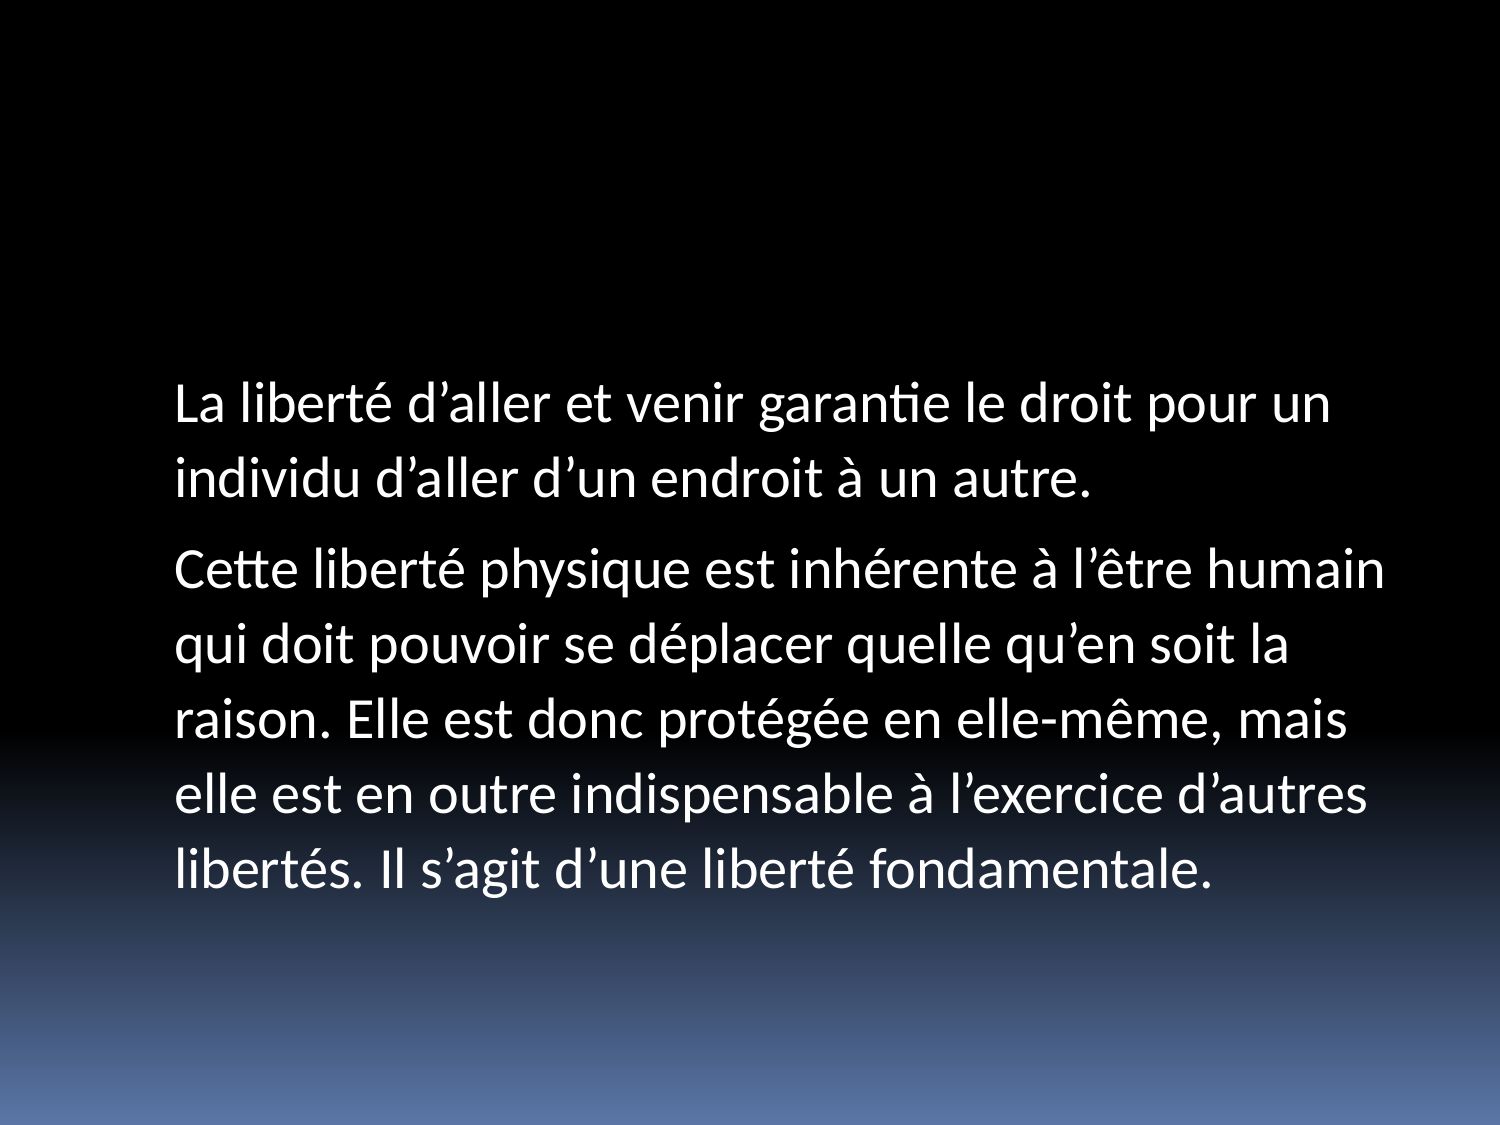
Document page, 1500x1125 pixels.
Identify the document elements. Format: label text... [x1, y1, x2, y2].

text_box La liberté d’aller et venir garantie le droit pour un individu d’aller d’un endroit à un autre. Cette liberté physique est inhérente à l’être humain qui doit pouvoir se déplacer quelle qu’en soit la raison. Elle est donc protégée en elle-même, mais elle est en outre indispensable à l’exercice d’autres libertés. Il s’agit d’une liberté fondamentale. [159, 352, 1425, 908]
